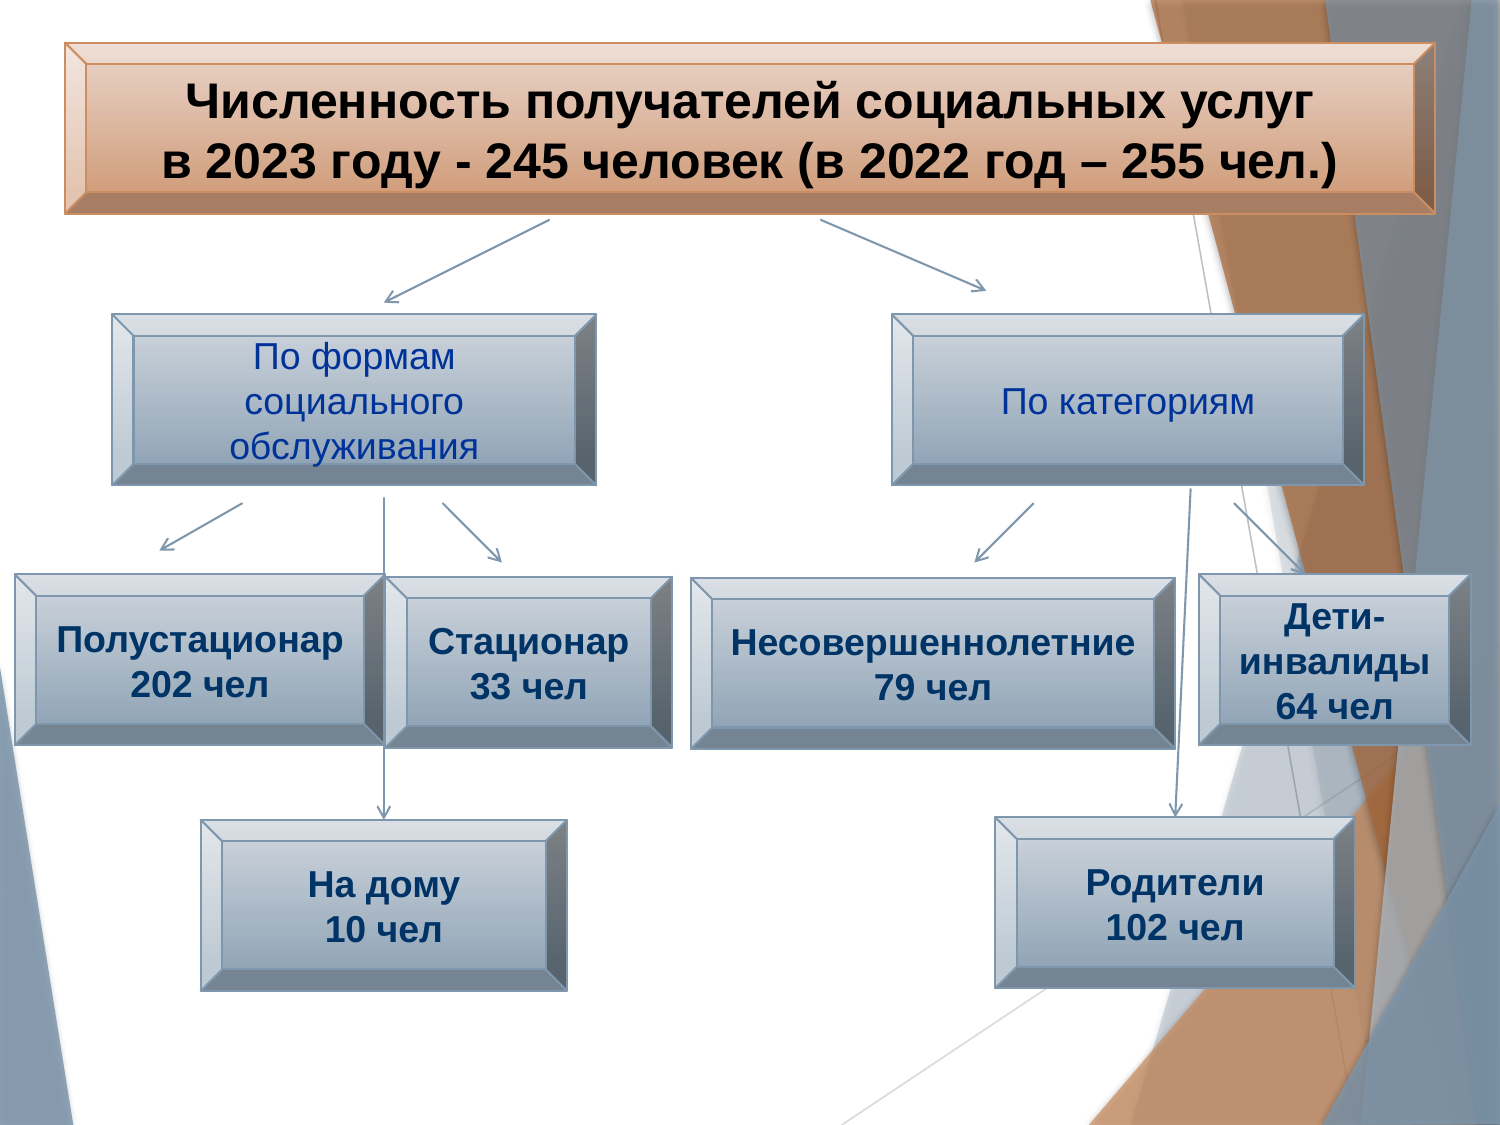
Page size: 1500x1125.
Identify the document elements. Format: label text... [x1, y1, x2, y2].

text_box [442, 502, 503, 563]
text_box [973, 502, 1034, 563]
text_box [158, 502, 243, 552]
text_box Родители 102 чел [994, 816, 1356, 990]
text_box Дети-инвалиды 64 чел [1198, 573, 1472, 747]
text_box По формам социального обслуживания [111, 313, 598, 487]
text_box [1233, 502, 1306, 575]
text_box На дому 10 чел [199, 819, 568, 992]
text_box По категориям [891, 313, 1365, 487]
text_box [820, 219, 987, 292]
text_box Стационар 33 чел [390, 575, 674, 749]
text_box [383, 219, 550, 304]
text_box Численность получателей социальных услуг в 2023 году - 245 человек (в 2022 год – 255 чел.) [64, 41, 1436, 215]
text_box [1174, 488, 1192, 818]
text_box Полустационар 202 чел [13, 573, 378, 747]
text_box Несовершеннолетние 79 чел [690, 577, 1169, 750]
